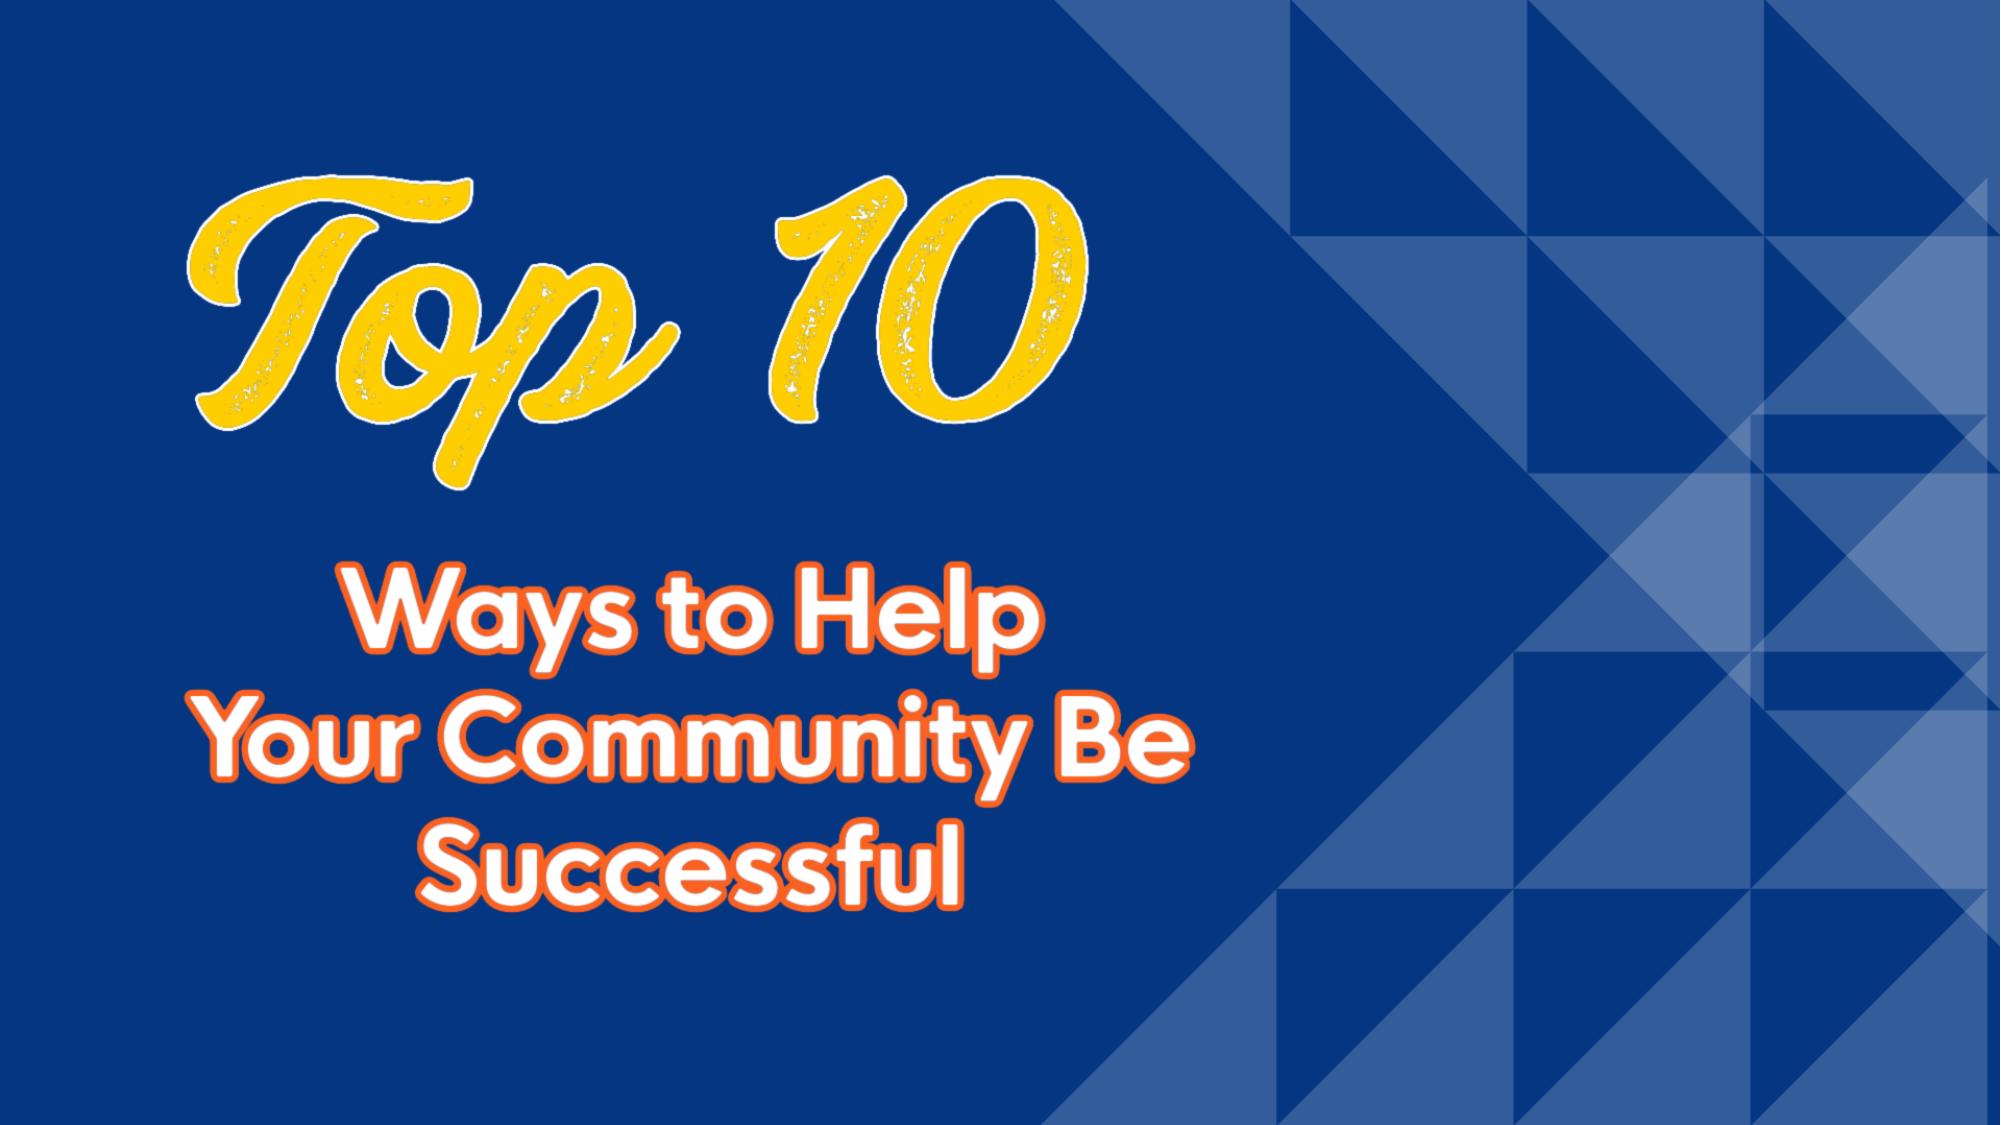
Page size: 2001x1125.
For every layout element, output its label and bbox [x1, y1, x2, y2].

list [0, 0, 2000, 1125]
